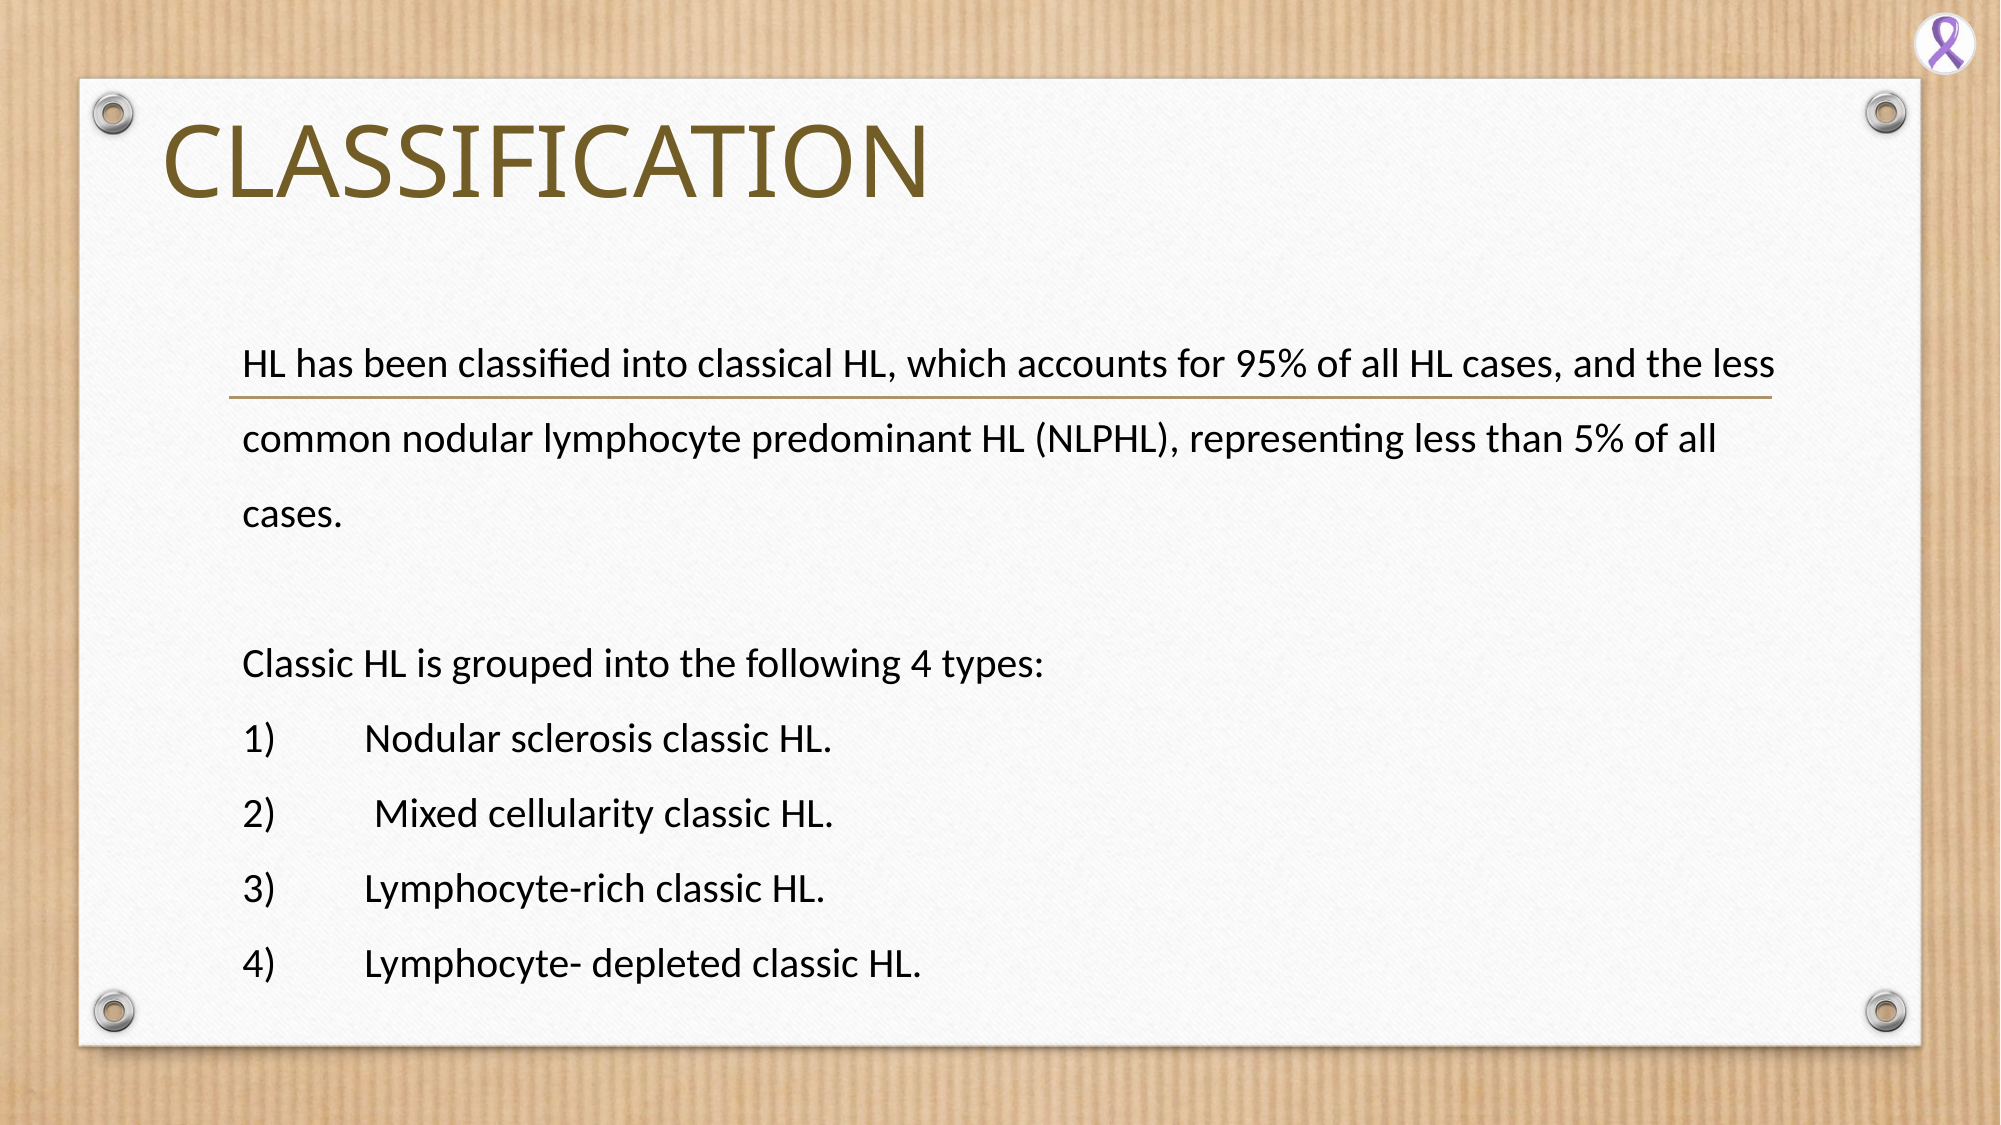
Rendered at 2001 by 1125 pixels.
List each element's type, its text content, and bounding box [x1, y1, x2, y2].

text_box CLASSIFICATION [102, 90, 993, 225]
picture [0, 0, 2001, 1125]
text_box HL has been classified into classical HL, which accounts for 95% of all HL cases, and the less common nodular lymphocyte predominant HL (NLPHL), representing less than 5% of all cases. Classic HL is grouped into the following 4 types: Nodular sclerosis classic HL. Mixed cellularity classic HL. Lymphocyte-rich classic HL. Lymphocyte- depleted classic HL. [227, 303, 1807, 993]
